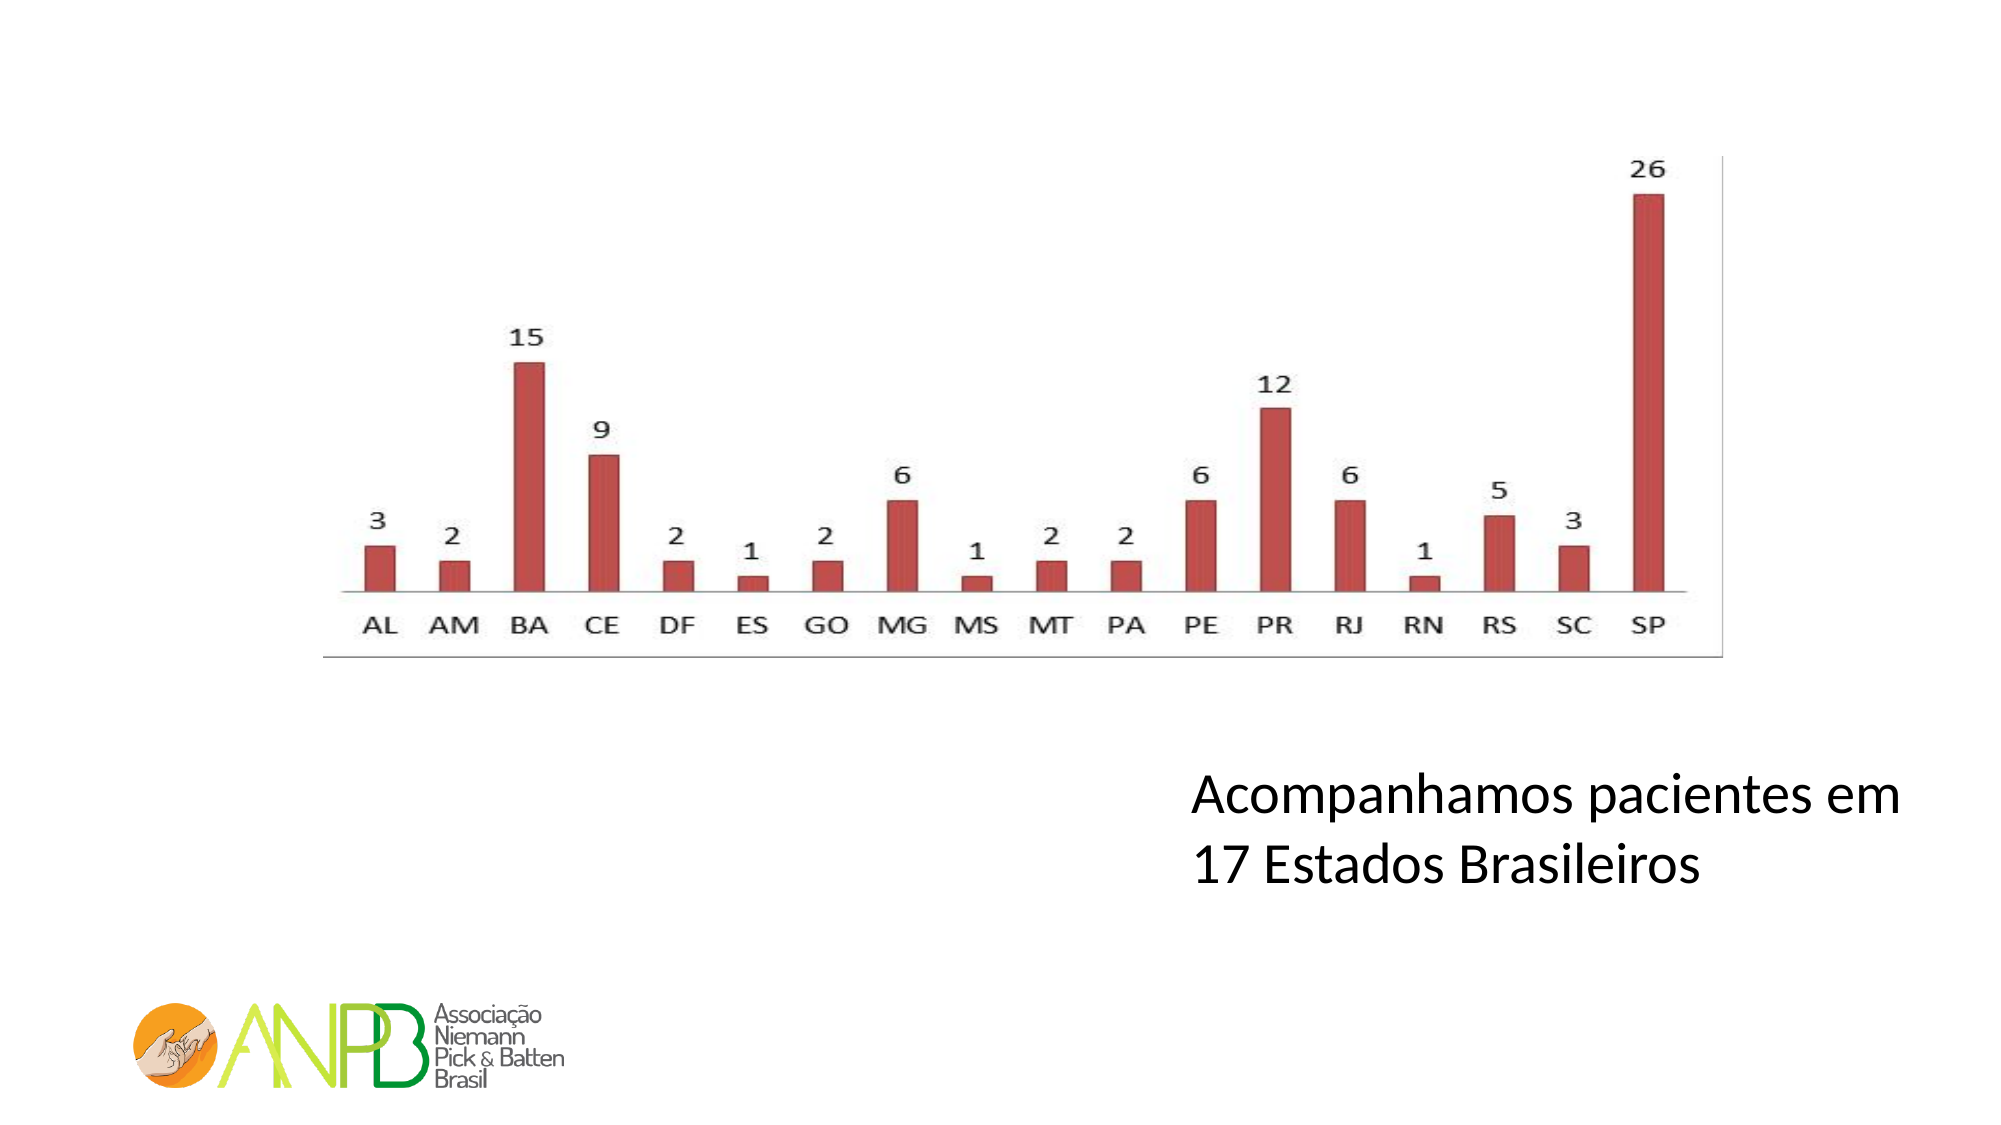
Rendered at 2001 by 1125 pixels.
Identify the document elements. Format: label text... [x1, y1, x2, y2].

picture [133, 1003, 564, 1088]
picture [323, 156, 1724, 662]
text_box Acompanhamos pacientes em 17 Estados Brasileiros [1176, 73, 1939, 903]
